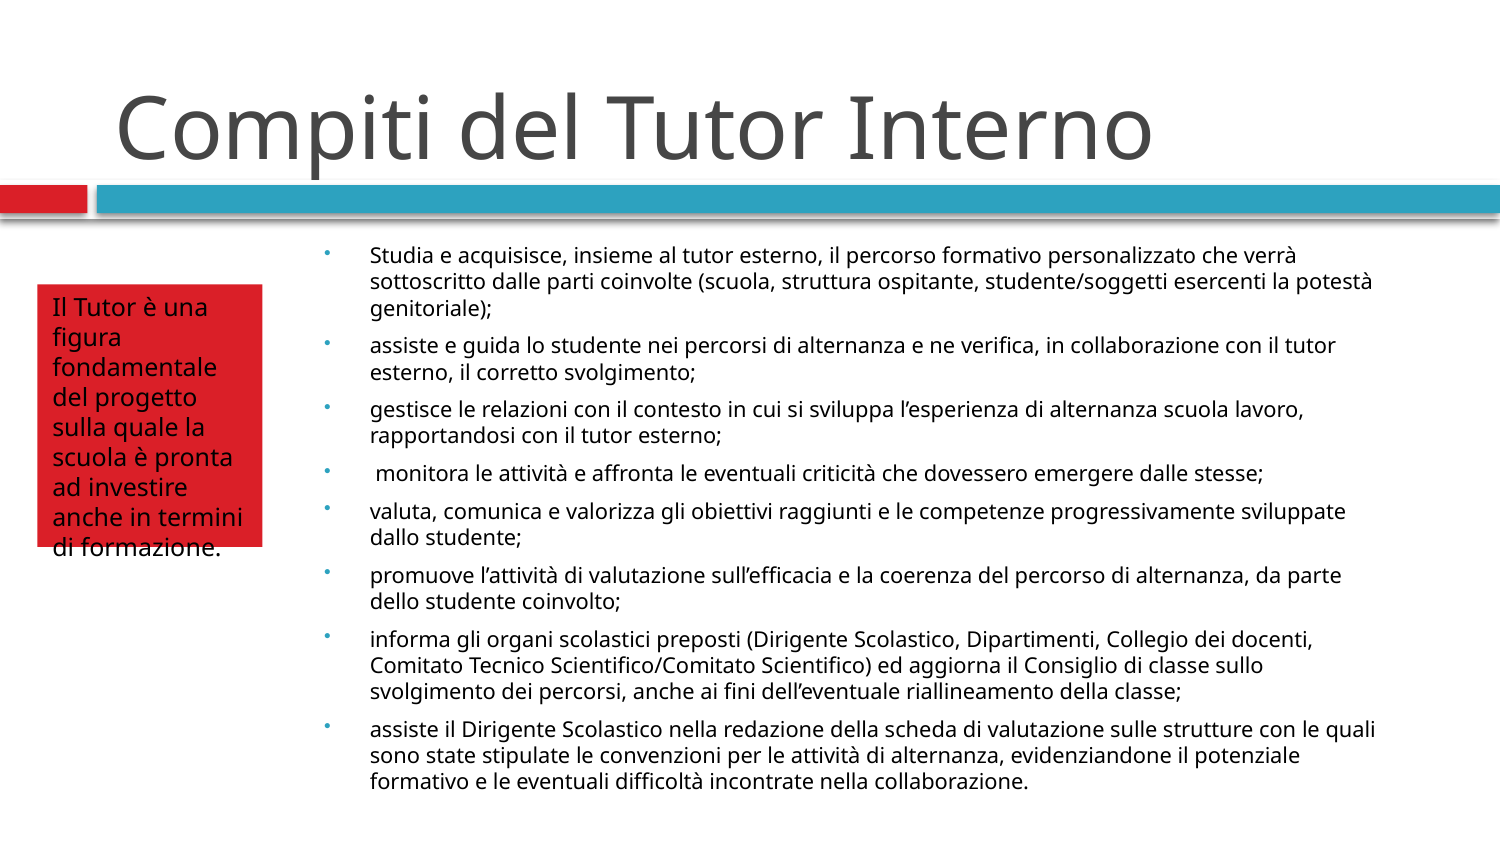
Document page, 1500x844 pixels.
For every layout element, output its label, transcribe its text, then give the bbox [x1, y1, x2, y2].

list Studia e acquisisce, insieme al tutor esterno, il percorso formativo personalizzato che verrà sottoscritto dalle parti coinvolte (scuola, struttura ospitante, studente/soggetti esercenti la potestà genitoriale); assiste e guida lo studente nei percorsi di alternanza e ne verifica, in collaborazione con il tutor esterno, il corretto svolgimento; gestisce le relazioni con il contesto in cui si sviluppa l’esperienza di alternanza scuola lavoro, rapportandosi con il tutor esterno; monitora le attività e affronta le eventuali criticità che dovessero emergere dalle stesse; valuta, comunica e valorizza gli obiettivi raggiunti e le competenze progressivamente sviluppate dallo studente; promuove l’attività di valutazione sull’efficacia e la coerenza del percorso di alternanza, da parte dello studente coinvolto; informa gli organi scolastici preposti (Dirigente Scolastico, Dipartimenti, Collegio dei docenti, Comitato Tecnico Scientifico/Comitato Scientifico) ed aggiorna il Consiglio di classe sullo svolgimento dei percorsi, anche ai fini dell’eventuale riallineamento della classe; assiste il Dirigente Scolastico nella redazione della scheda di valutazione sulle strutture con le quali sono state stipulate le convenzioni per le attività di alternanza, evidenziandone il potenziale formativo e le eventuali difficoltà incontrate nella collaborazione. [249, 234, 1400, 785]
text_box Il Tutor è una figura fondamentale del progetto sulla quale la scuola è pronta ad investire anche in termini di formazione. [37, 284, 263, 547]
title Compiti del Tutor Interno [99, 19, 1438, 185]
